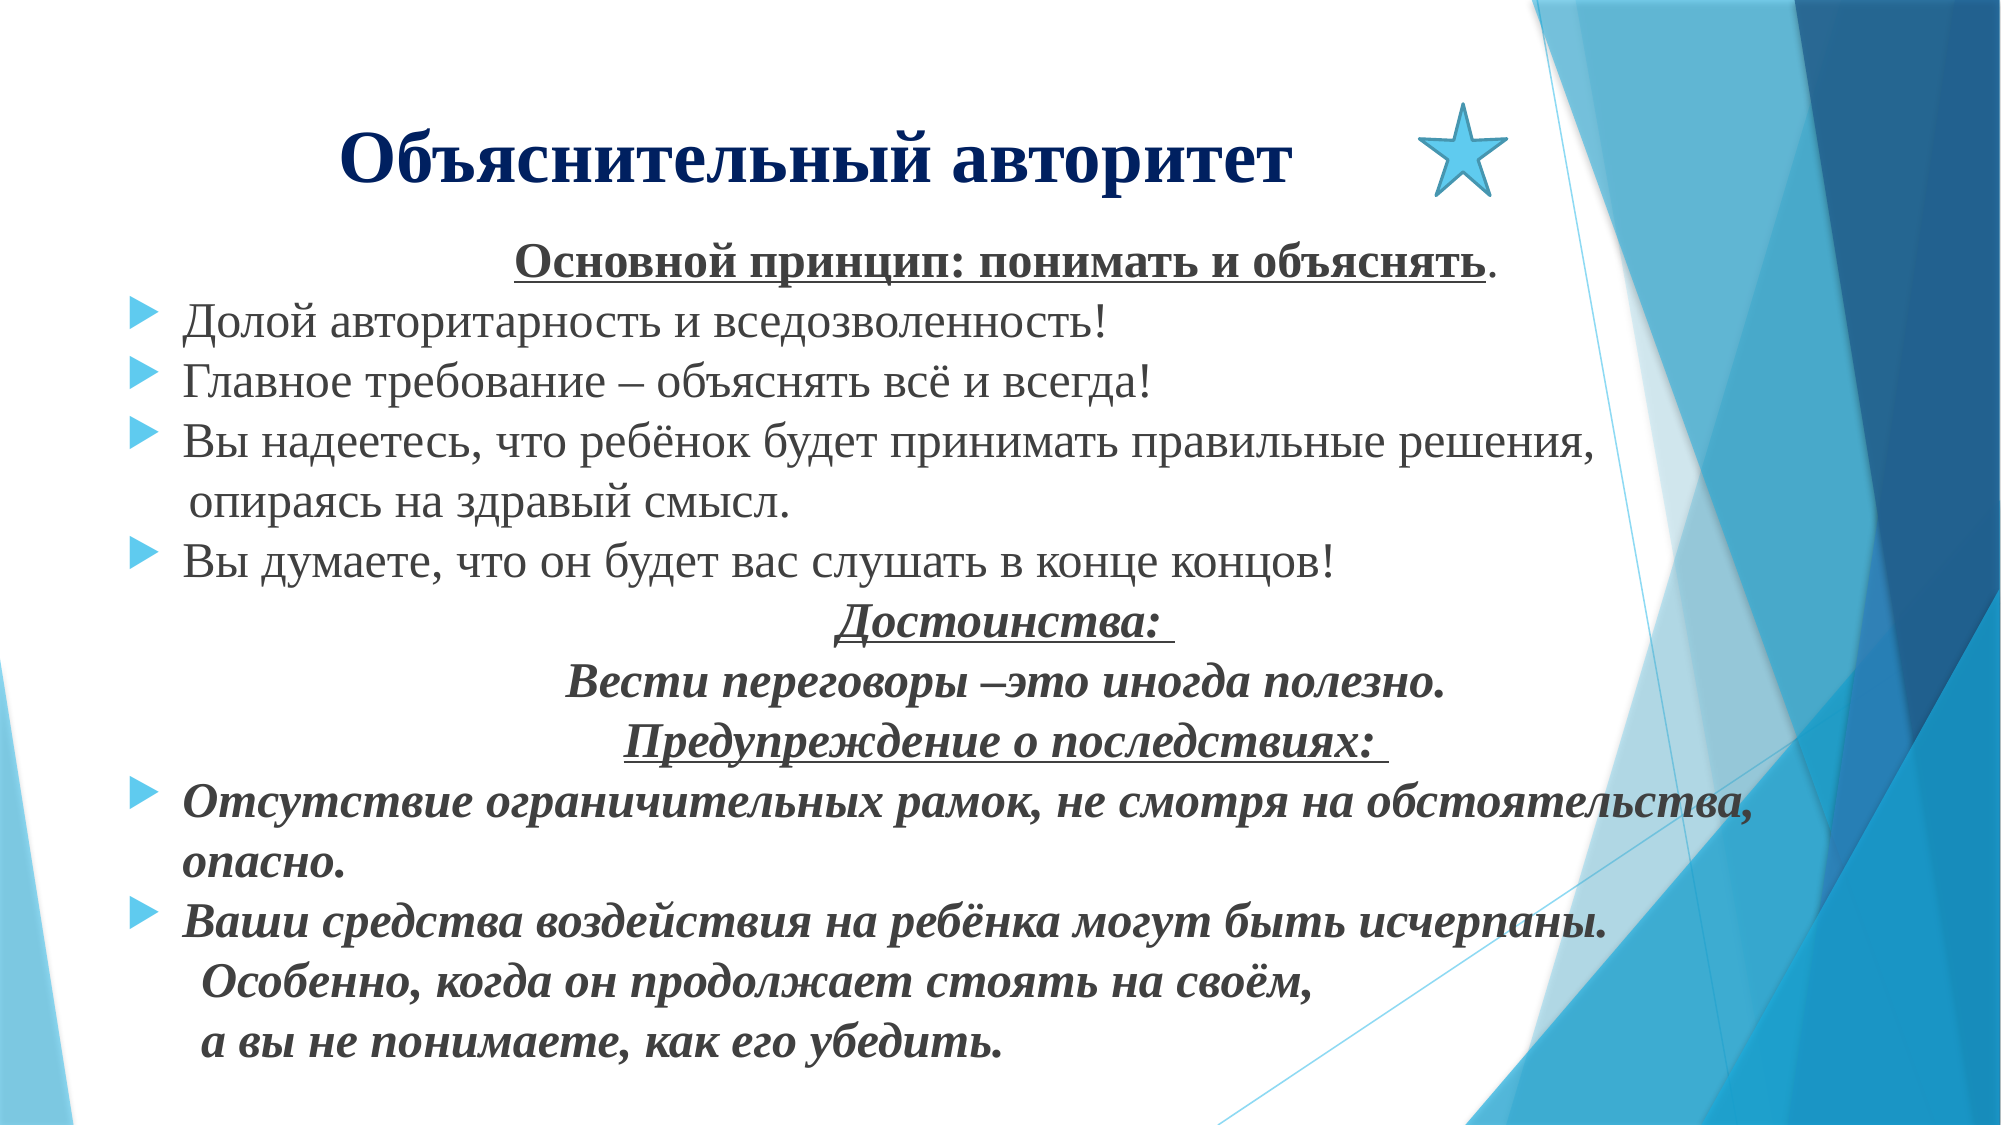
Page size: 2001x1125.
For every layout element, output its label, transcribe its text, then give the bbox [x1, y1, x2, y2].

title Объяснительный авторитет [111, 99, 1522, 220]
text_box [1417, 102, 1509, 197]
list Основной принцип: понимать и объяснять. Долой авторитарность и вседозволенность! Главное требование – объяснять всё и всегда! Вы надеетесь, что ребёнок будет принимать правильные решения, опираясь на здравый смысл. Вы думаете, что он будет вас слушать в конце концов! Достоинства: Вести переговоры –это иногда полезно. Предупреждение о последствиях: Отсутствие ограничительных рамок, не смотря на обстоятельства, опасно. Ваши средства воздействия на ребёнка могут быть исчерпаны. Особенно, когда он продолжает стоять на своём, а вы не понимаете, как его убедить. [111, 220, 1902, 1070]
